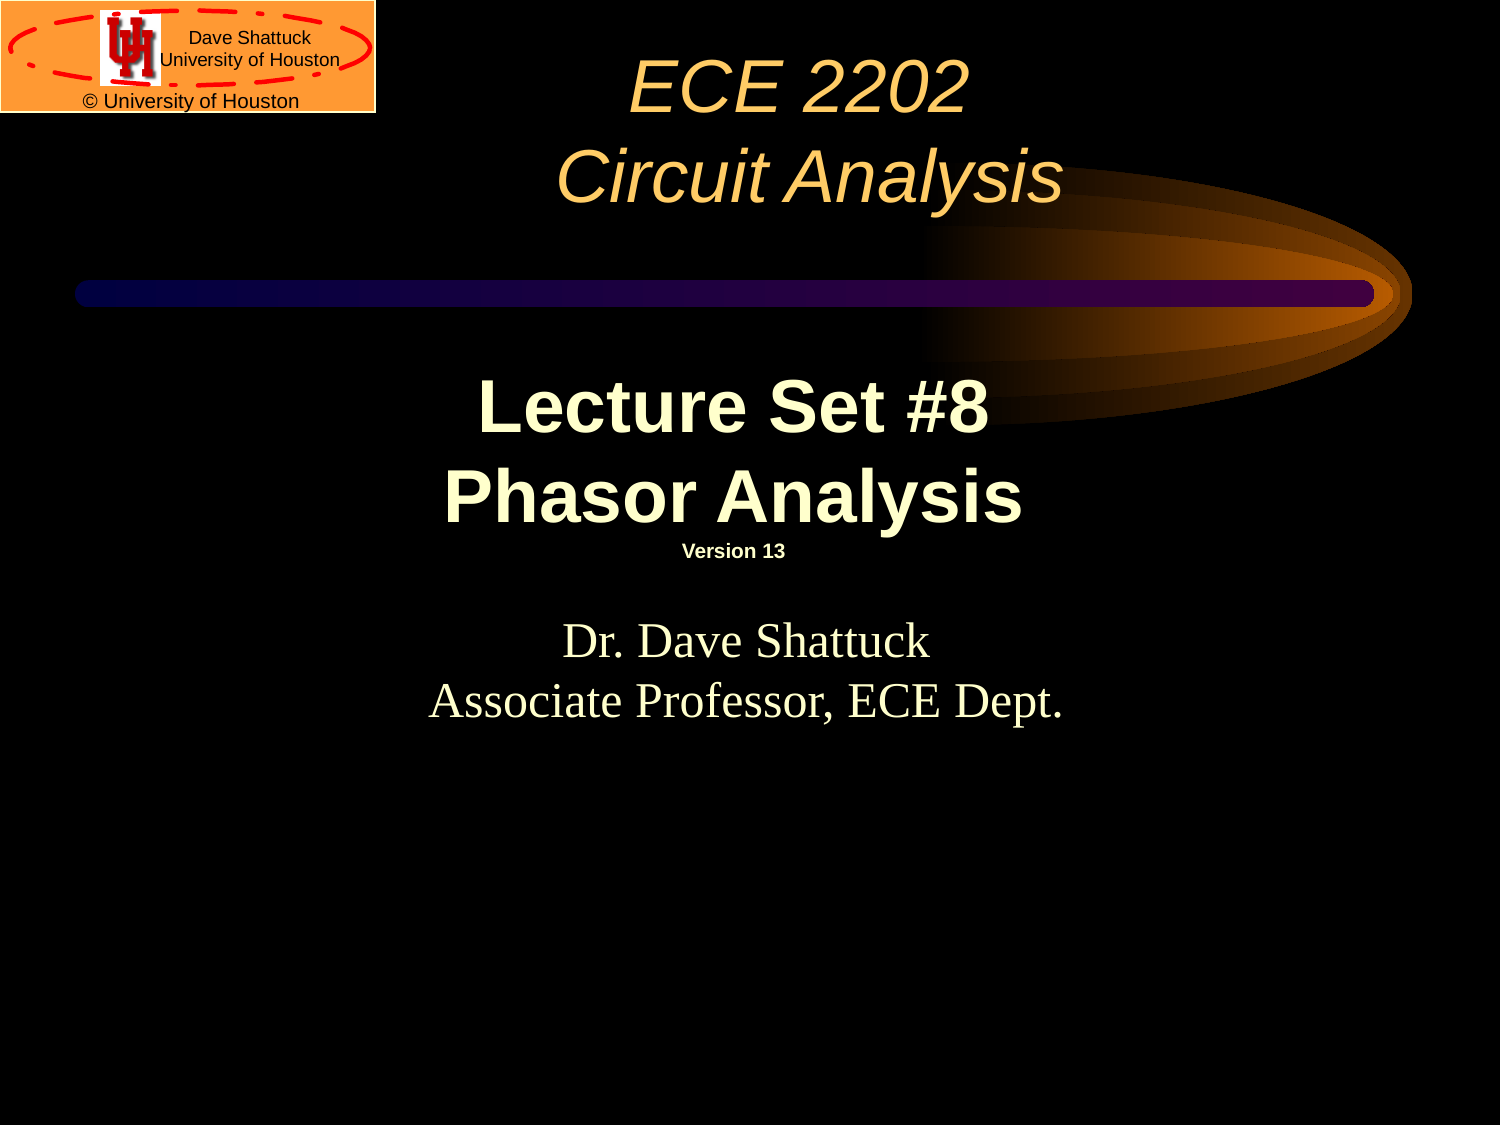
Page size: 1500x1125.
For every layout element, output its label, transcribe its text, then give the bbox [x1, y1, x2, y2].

text_box Dr. Dave Shattuck Associate Professor, ECE Dept. [413, 599, 1079, 735]
title ECE 2202 Circuit Analysis [162, 99, 1438, 225]
text_box Lecture Set #8 Phasor Analysis Version 13 [428, 350, 1040, 570]
